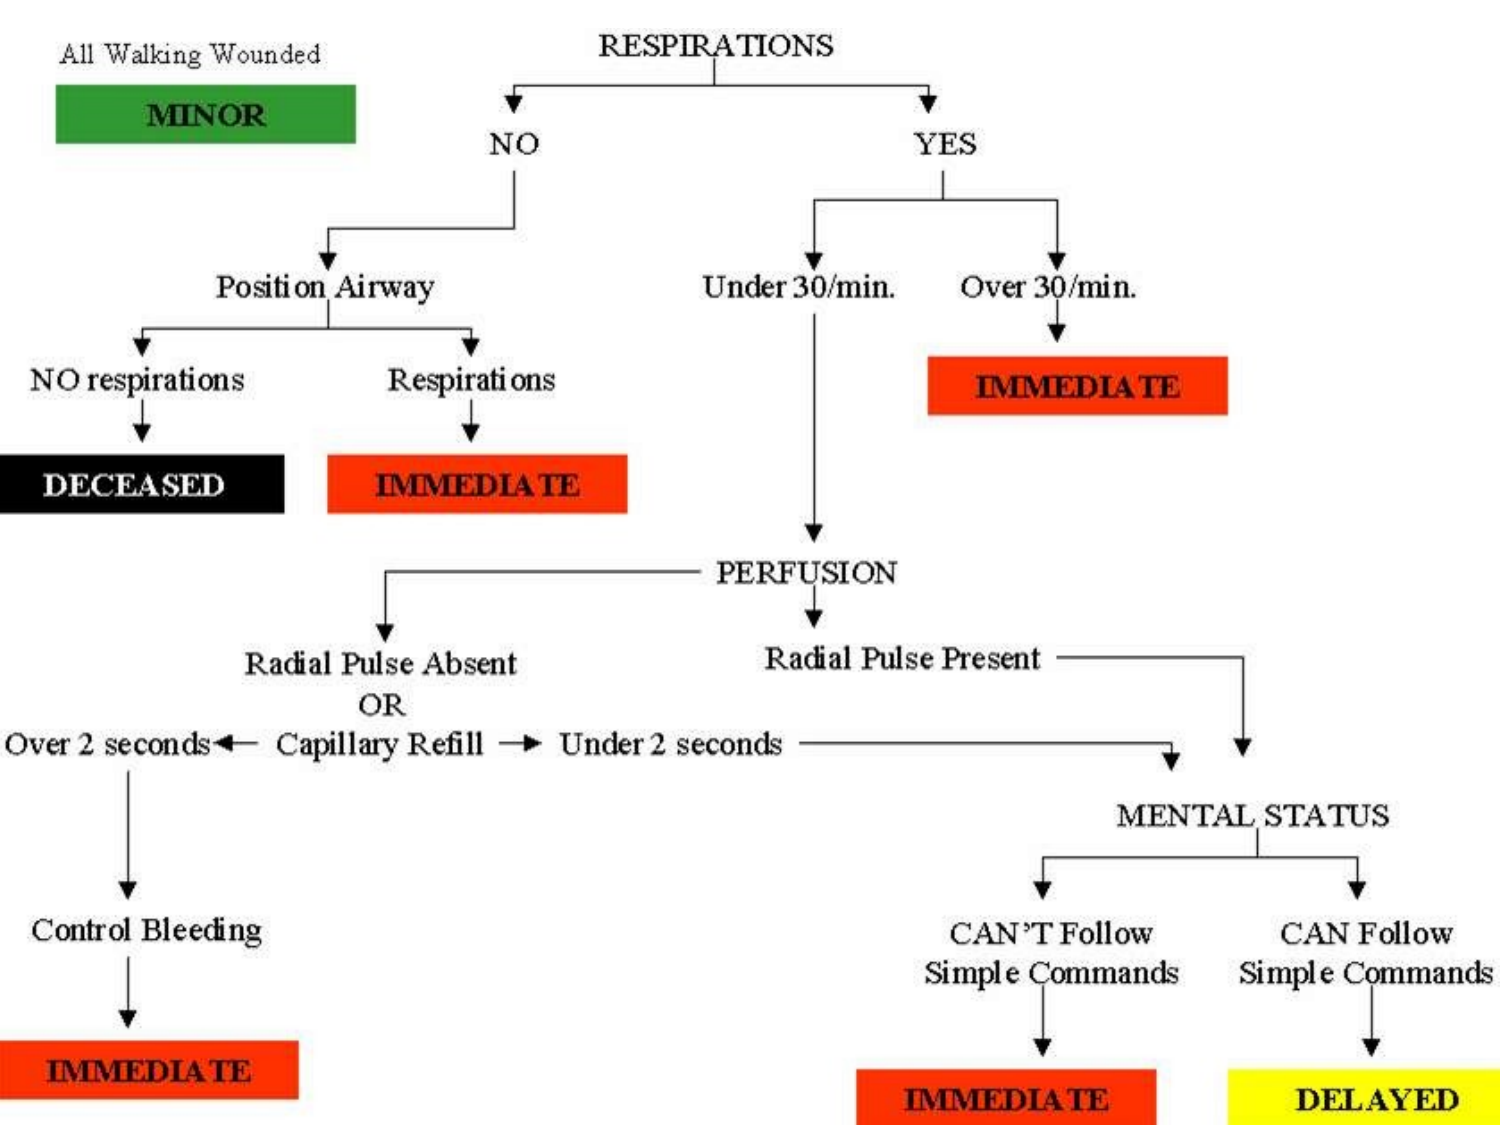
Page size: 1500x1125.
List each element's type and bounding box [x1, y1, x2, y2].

text_box [0, 28, 1500, 1125]
